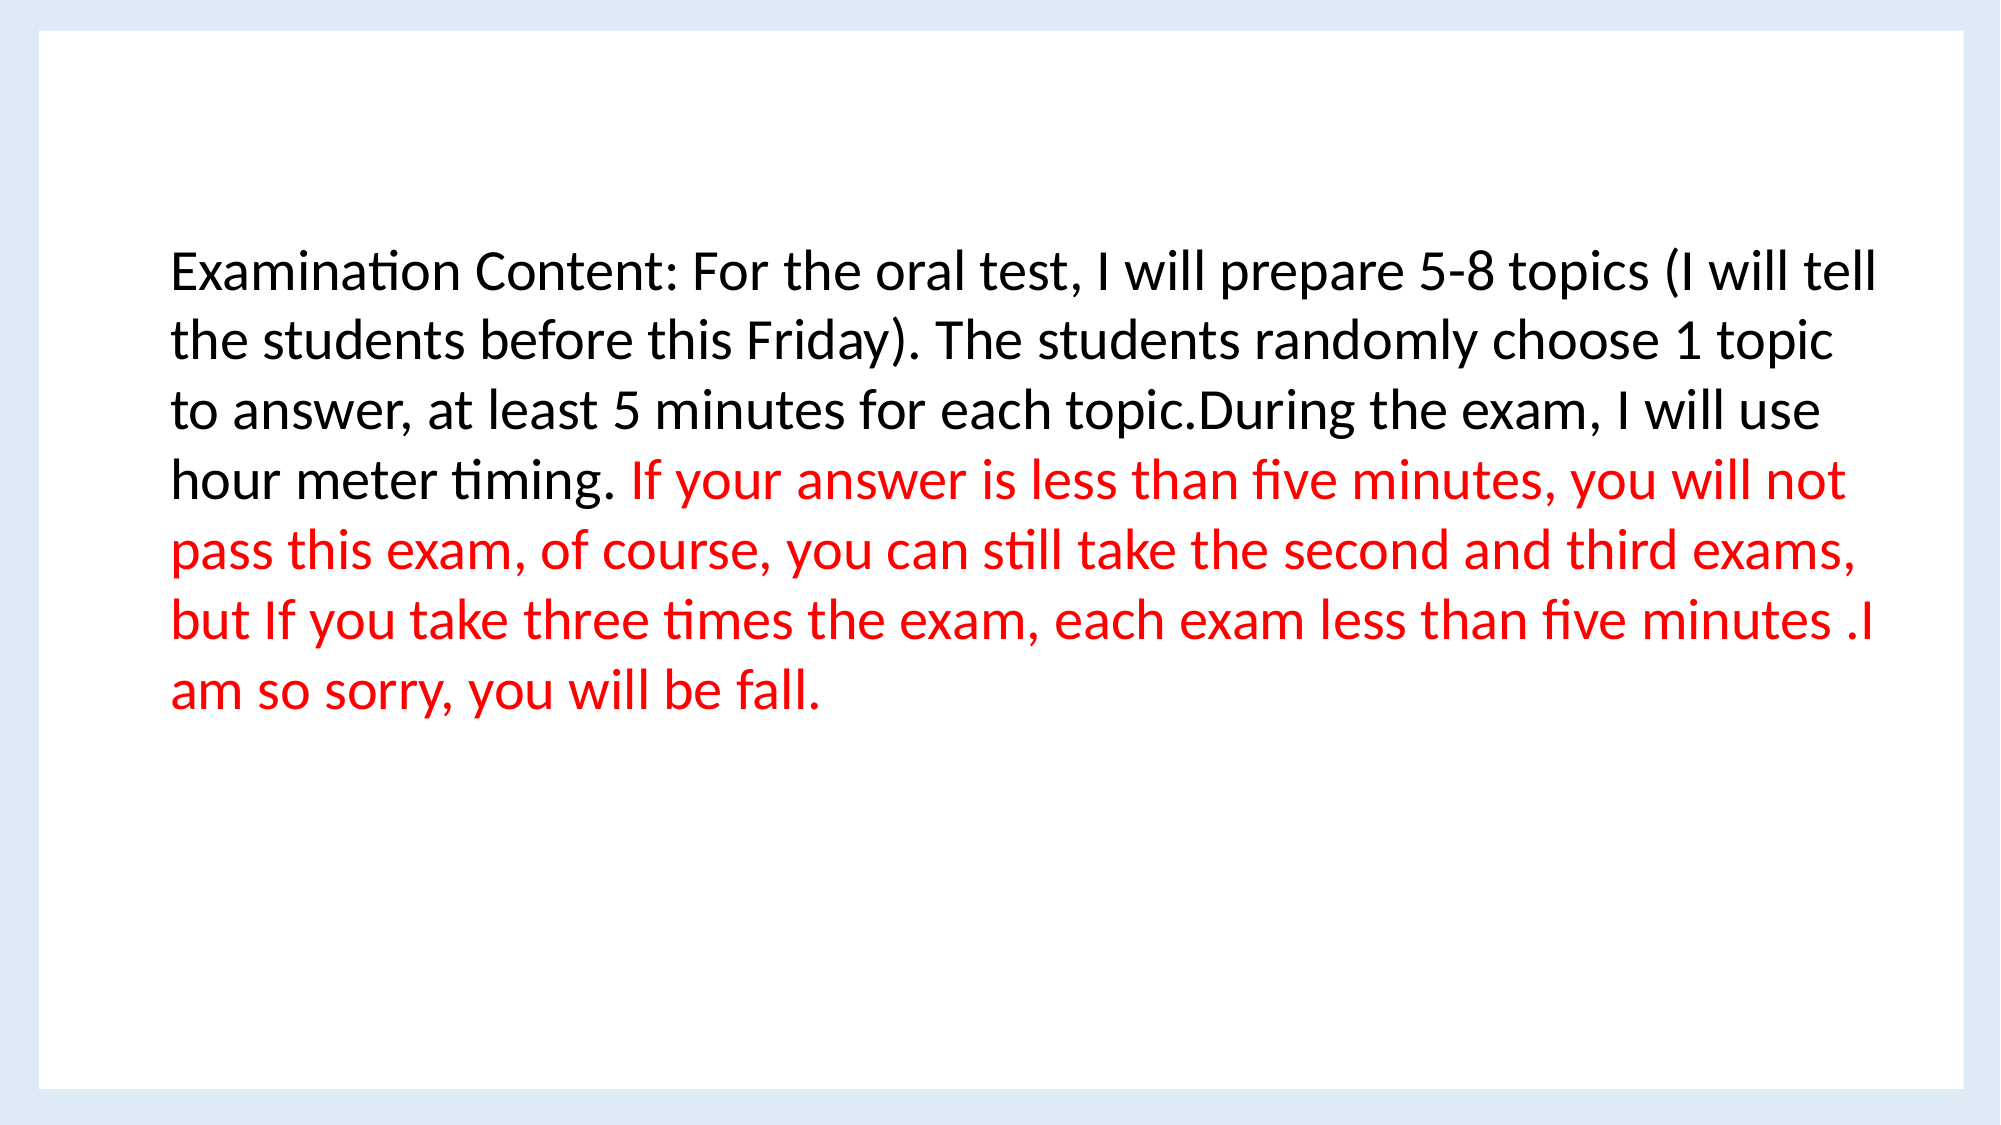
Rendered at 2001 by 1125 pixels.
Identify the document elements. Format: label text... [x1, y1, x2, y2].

text_box Examination Content: For the oral test, I will prepare 5-8 topics (I will tell the students before this Friday). The students randomly choose 1 topic to answer, at least 5 minutes for each topic.During the exam, I will use hour meter timing. If your answer is less than five minutes, you will not pass this exam, of course, you can still take the second and third exams, but If you take three times the exam, each exam less than five minutes .I am so sorry, you will be fall. [155, 154, 1896, 729]
text_box [38, 30, 1965, 1090]
